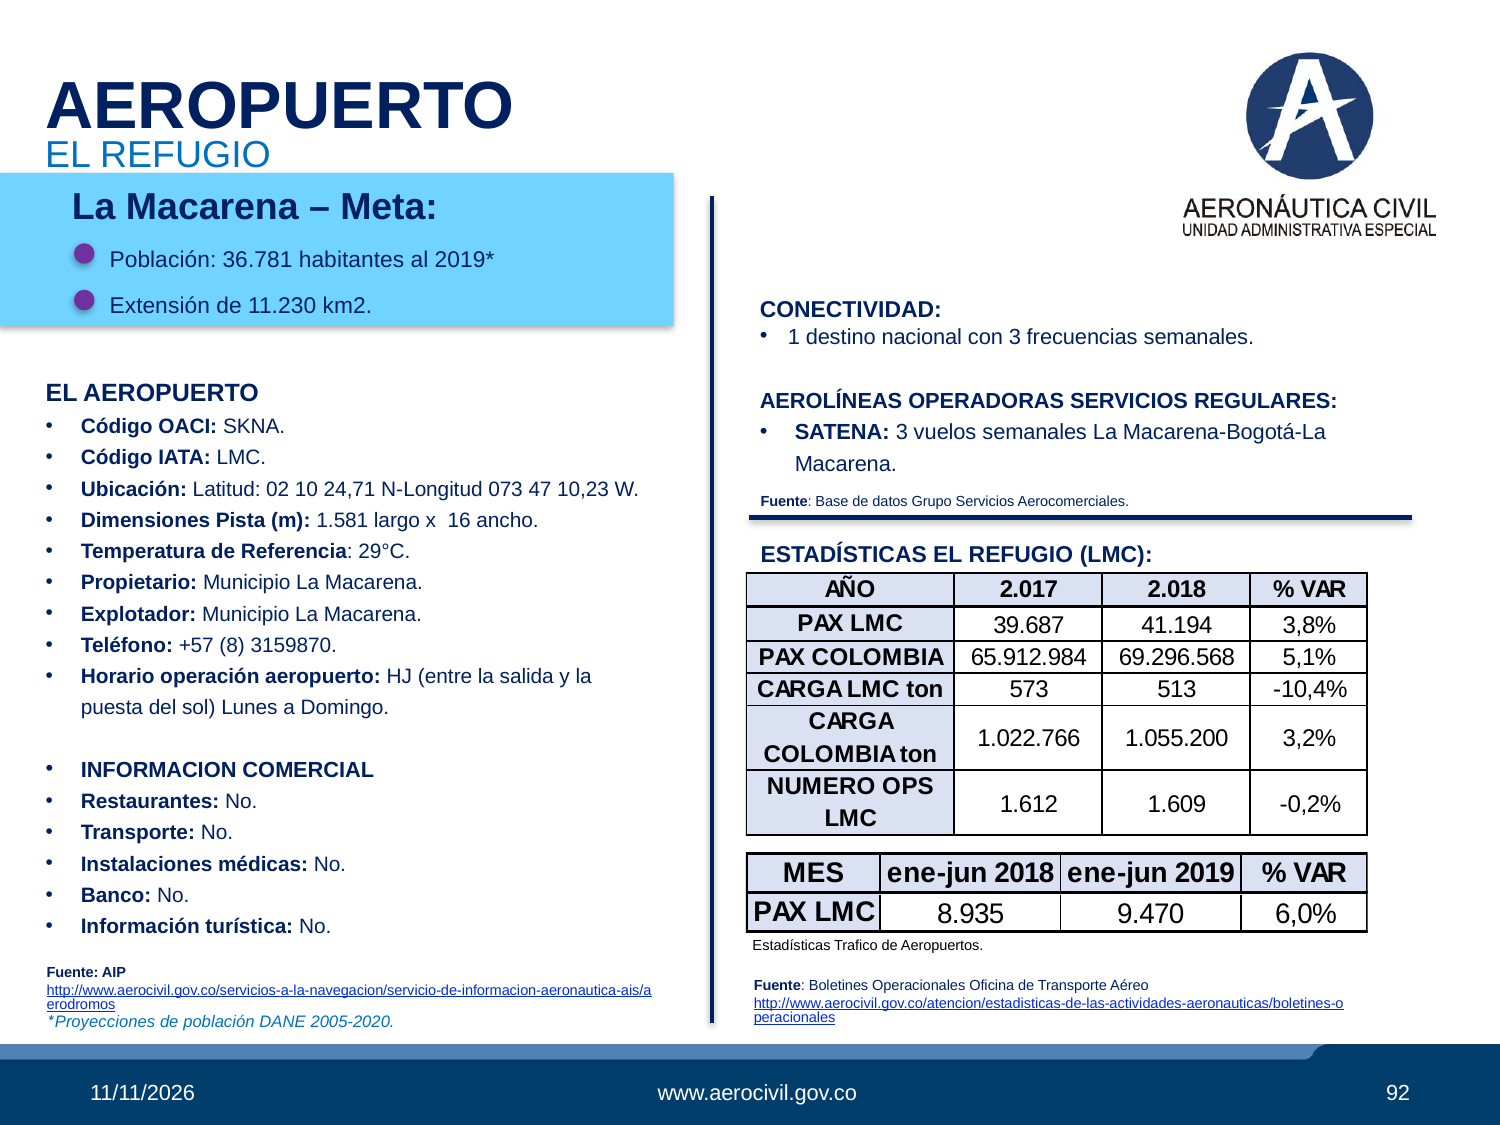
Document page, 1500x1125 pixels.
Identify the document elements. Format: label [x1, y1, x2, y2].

text_box [31, 955, 679, 1038]
list [94, 223, 569, 326]
picture [0, 0, 1500, 1125]
text_box [744, 287, 1391, 356]
text_box [30, 367, 670, 945]
text_box [739, 968, 1363, 1019]
text_box [737, 928, 1340, 961]
slide_number [1269, 1070, 1425, 1112]
text_box [745, 484, 1436, 518]
text_box [0, 119, 674, 327]
text_box [745, 528, 1458, 575]
footer [293, 1070, 1222, 1112]
title [30, 53, 545, 119]
slide_number [75, 1070, 242, 1112]
text_box [744, 374, 1401, 483]
